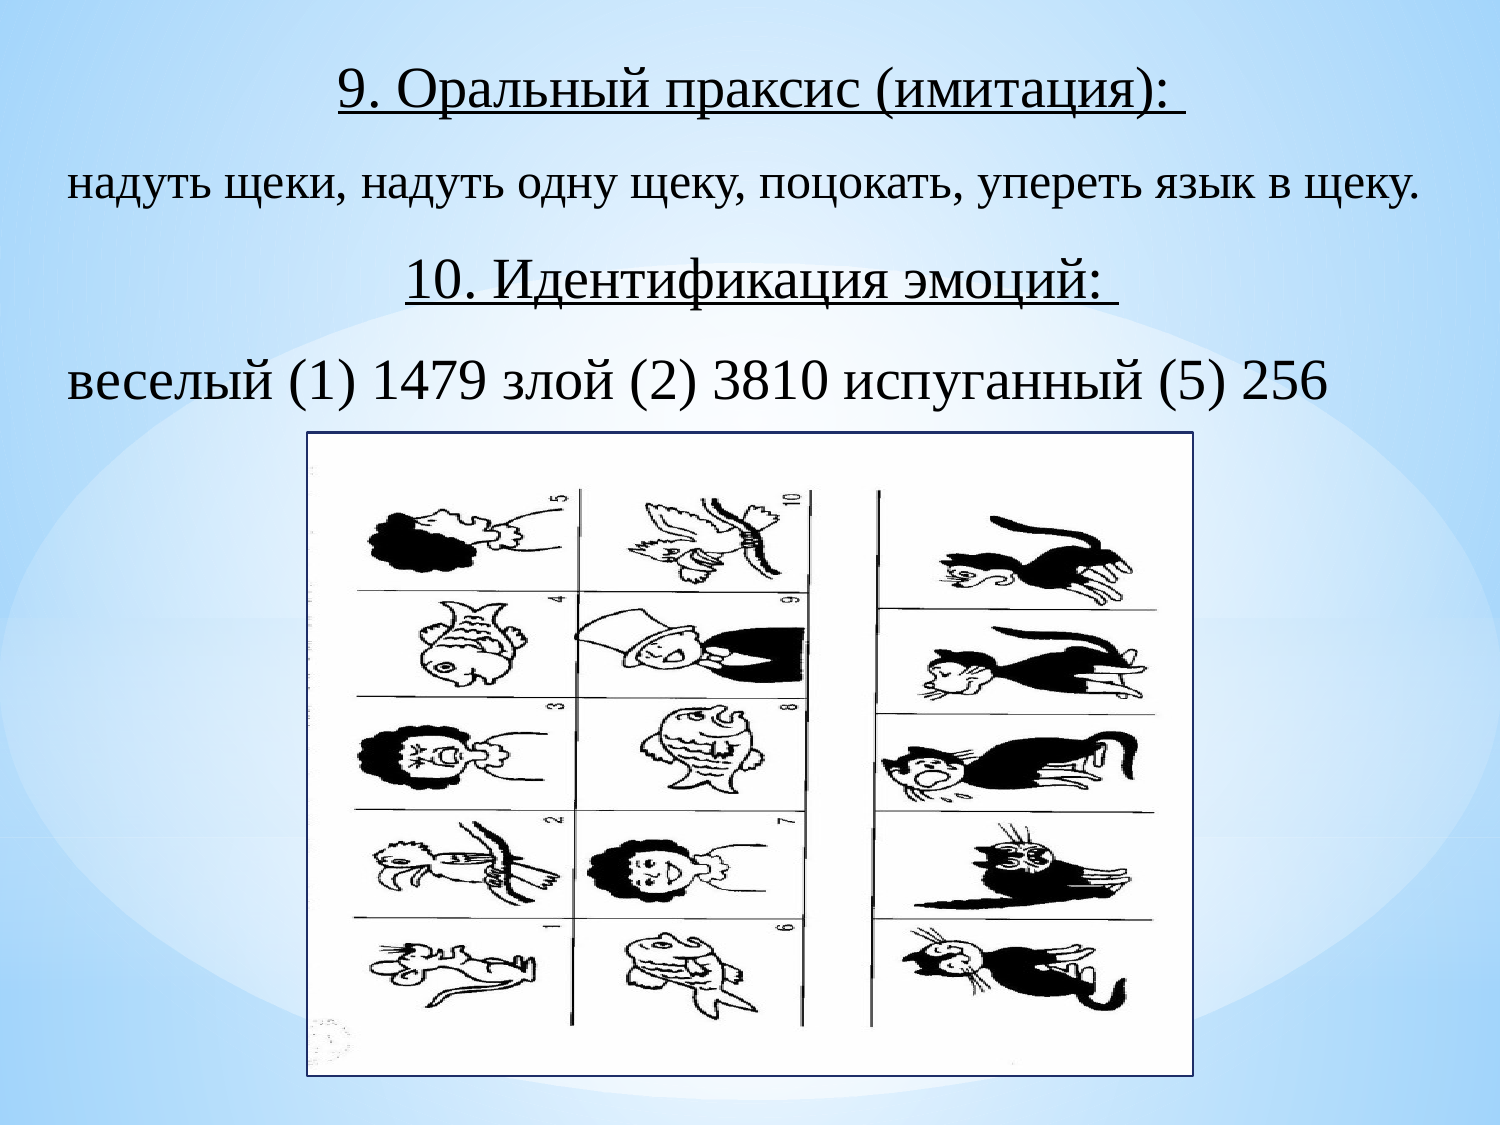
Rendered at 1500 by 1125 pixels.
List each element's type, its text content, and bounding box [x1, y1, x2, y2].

text_box [306, 431, 1194, 1077]
text_box 9. Оральный праксис (имитация): надуть щеки, надуть одну щеку, поцокать, упереть язык в щеку. 10. Идентификация эмоций: веселый (1) 1479 злой (2) 3810 испуганный (5) 256 [53, 30, 1471, 419]
